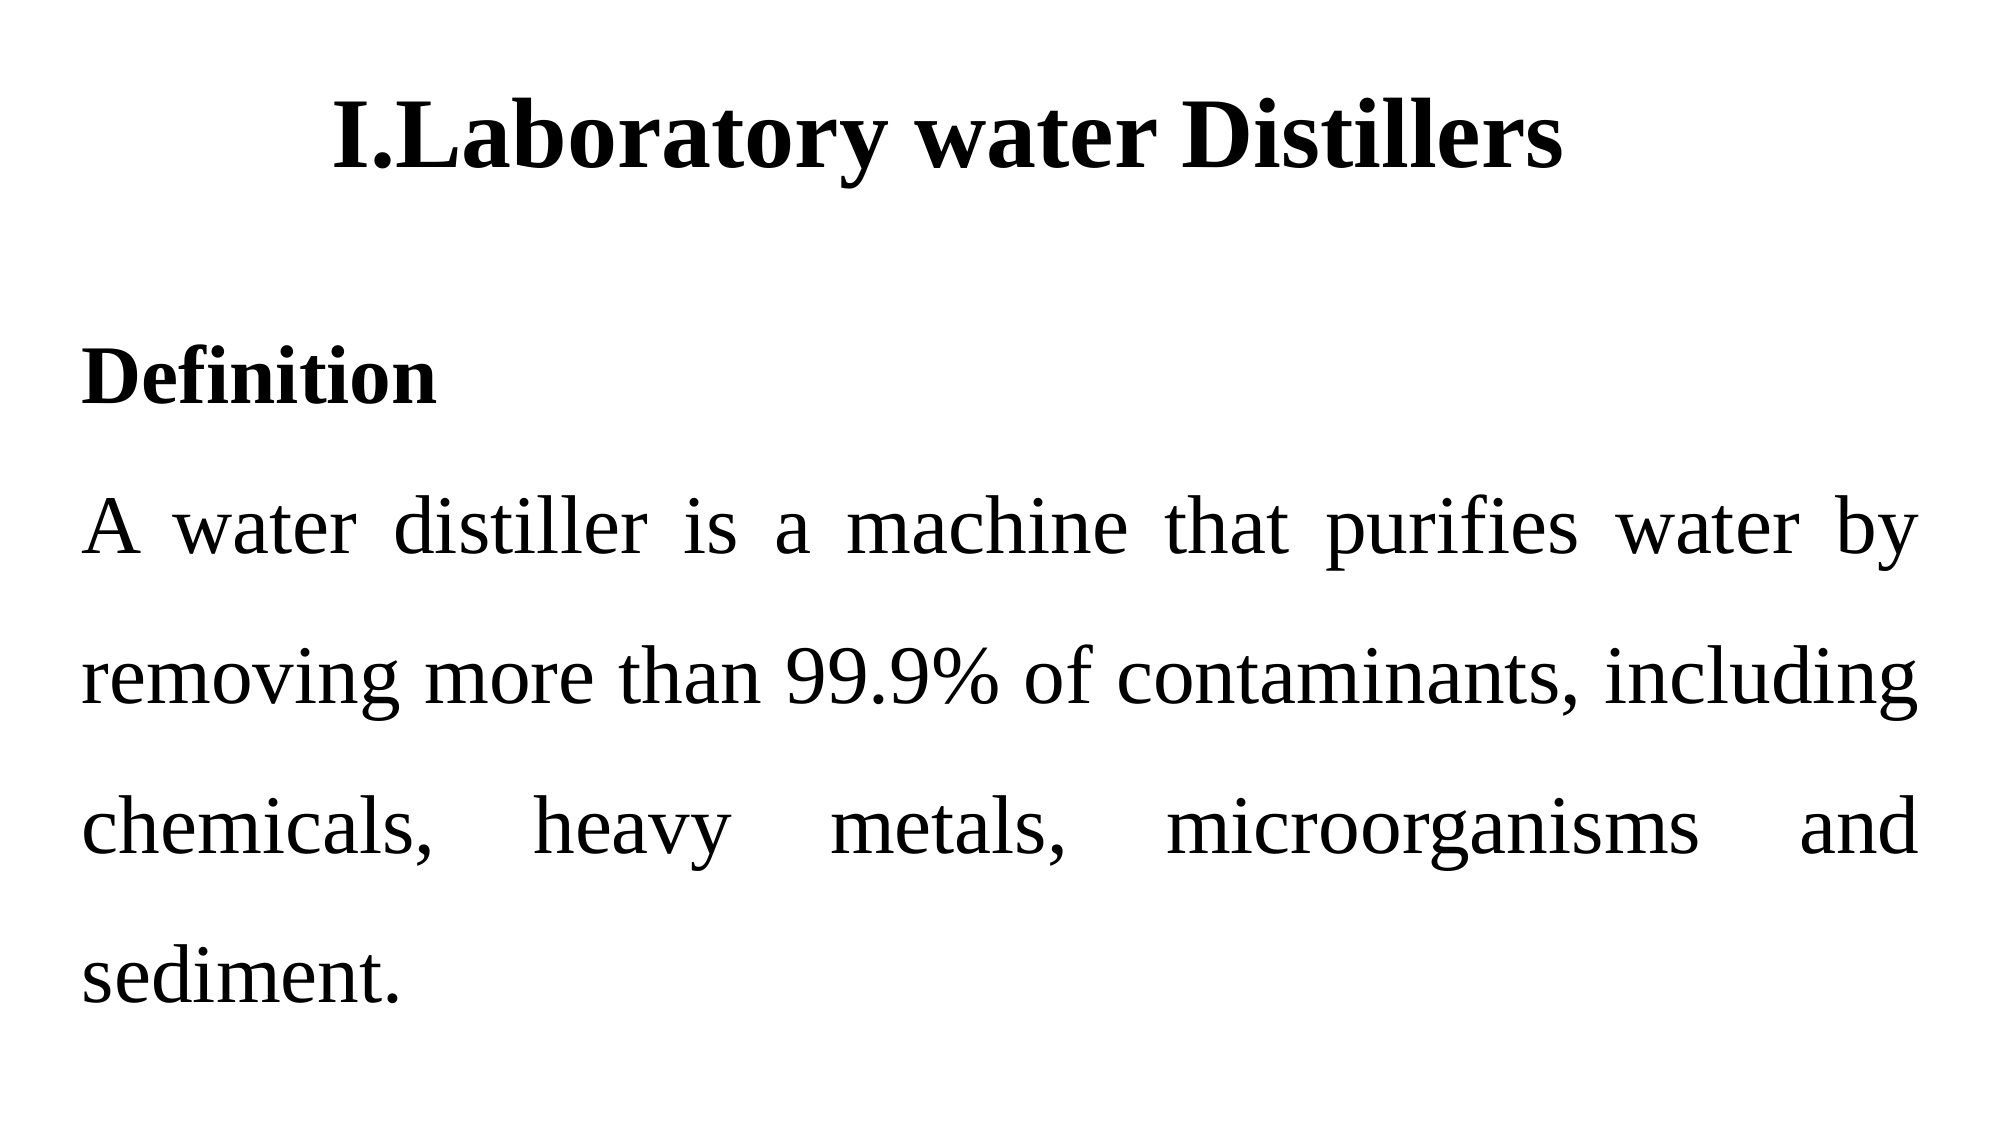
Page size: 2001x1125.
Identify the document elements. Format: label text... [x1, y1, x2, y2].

text_box Definition A water distiller is a machine that purifies water by removing more than 99.9% of contaminants, including chemicals, heavy metals, microorganisms and sediment. [67, 262, 1937, 1027]
text_box Laboratory water Distillers [316, 0, 1581, 195]
